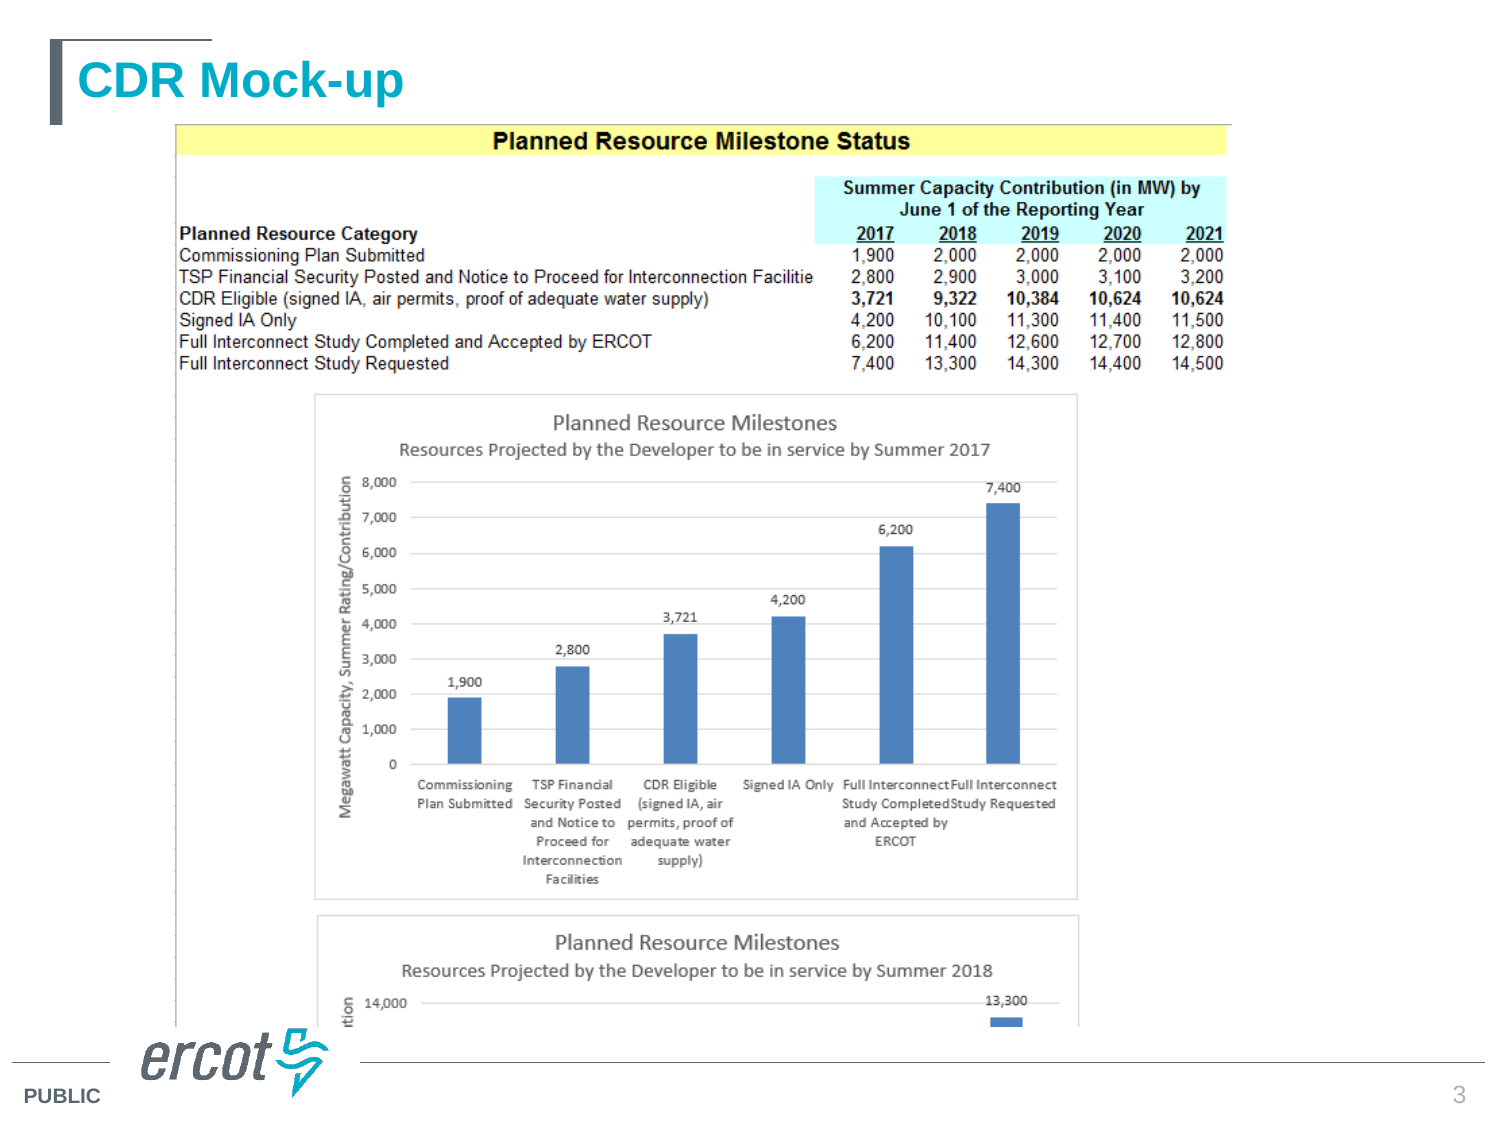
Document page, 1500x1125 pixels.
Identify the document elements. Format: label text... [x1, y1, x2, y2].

title CDR Mock-up [62, 39, 1450, 163]
slide_number 3 [1437, 1076, 1475, 1112]
picture [137, 124, 1232, 1100]
